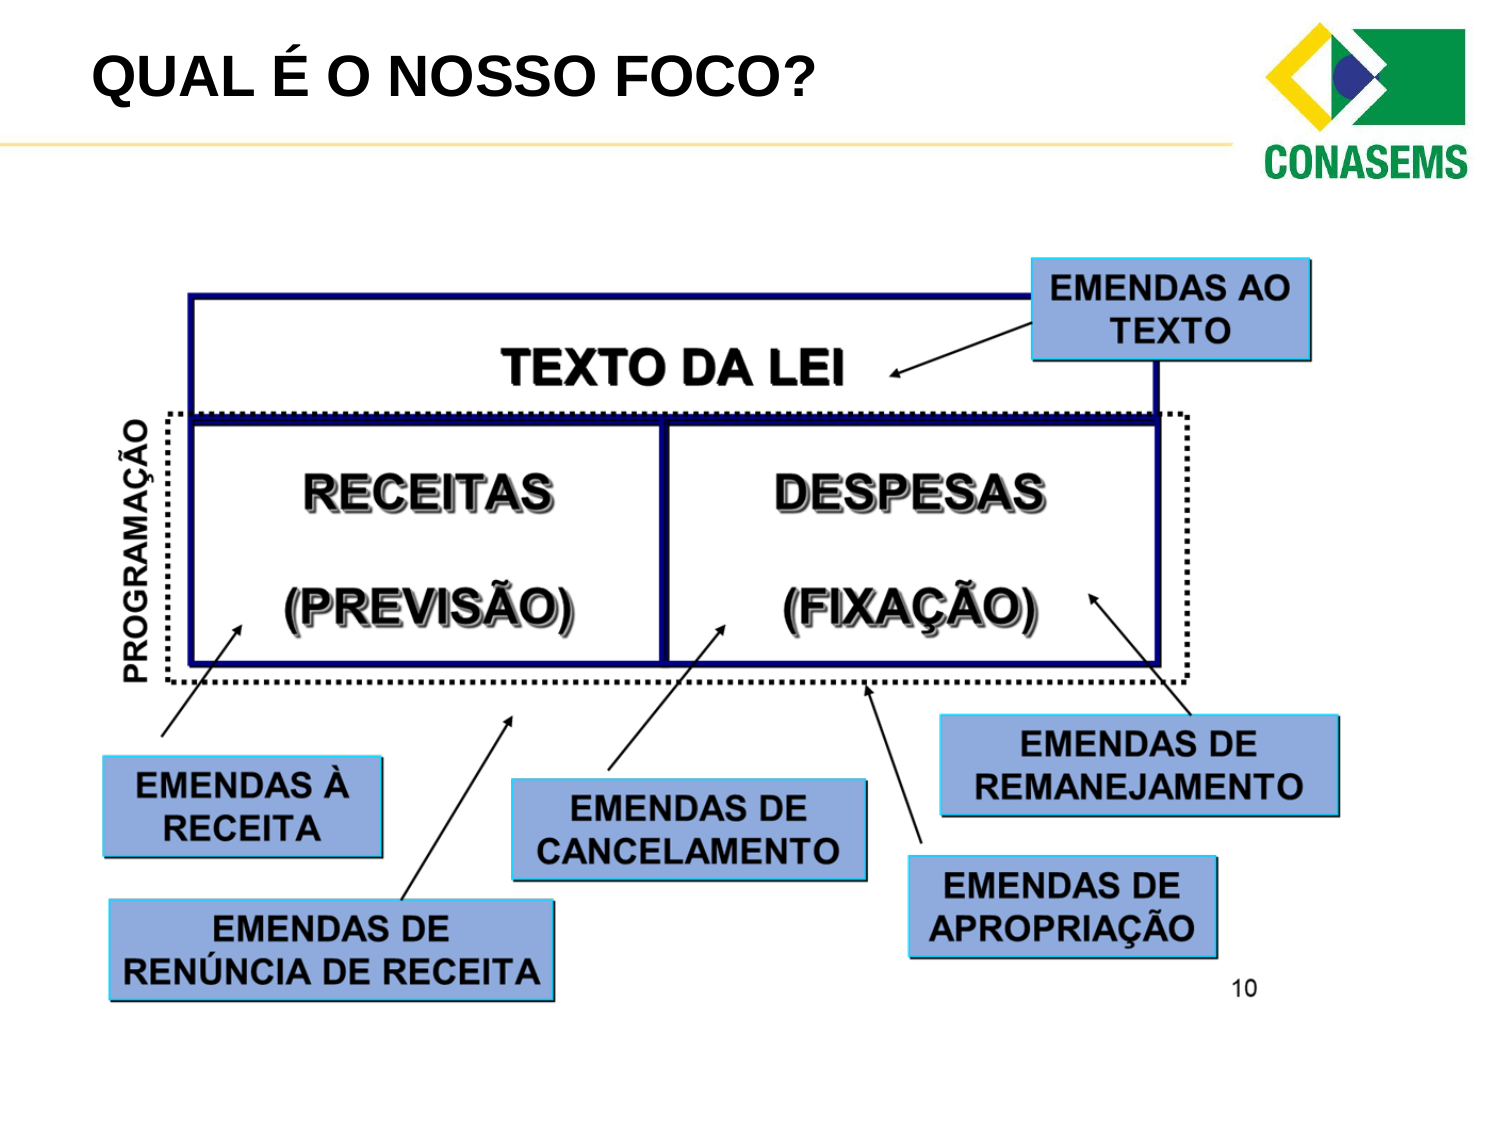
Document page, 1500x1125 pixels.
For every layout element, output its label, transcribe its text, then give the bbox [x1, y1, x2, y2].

text_box QUAL É O NOSSO FOCO? [76, 30, 904, 116]
picture [0, 0, 1500, 1125]
